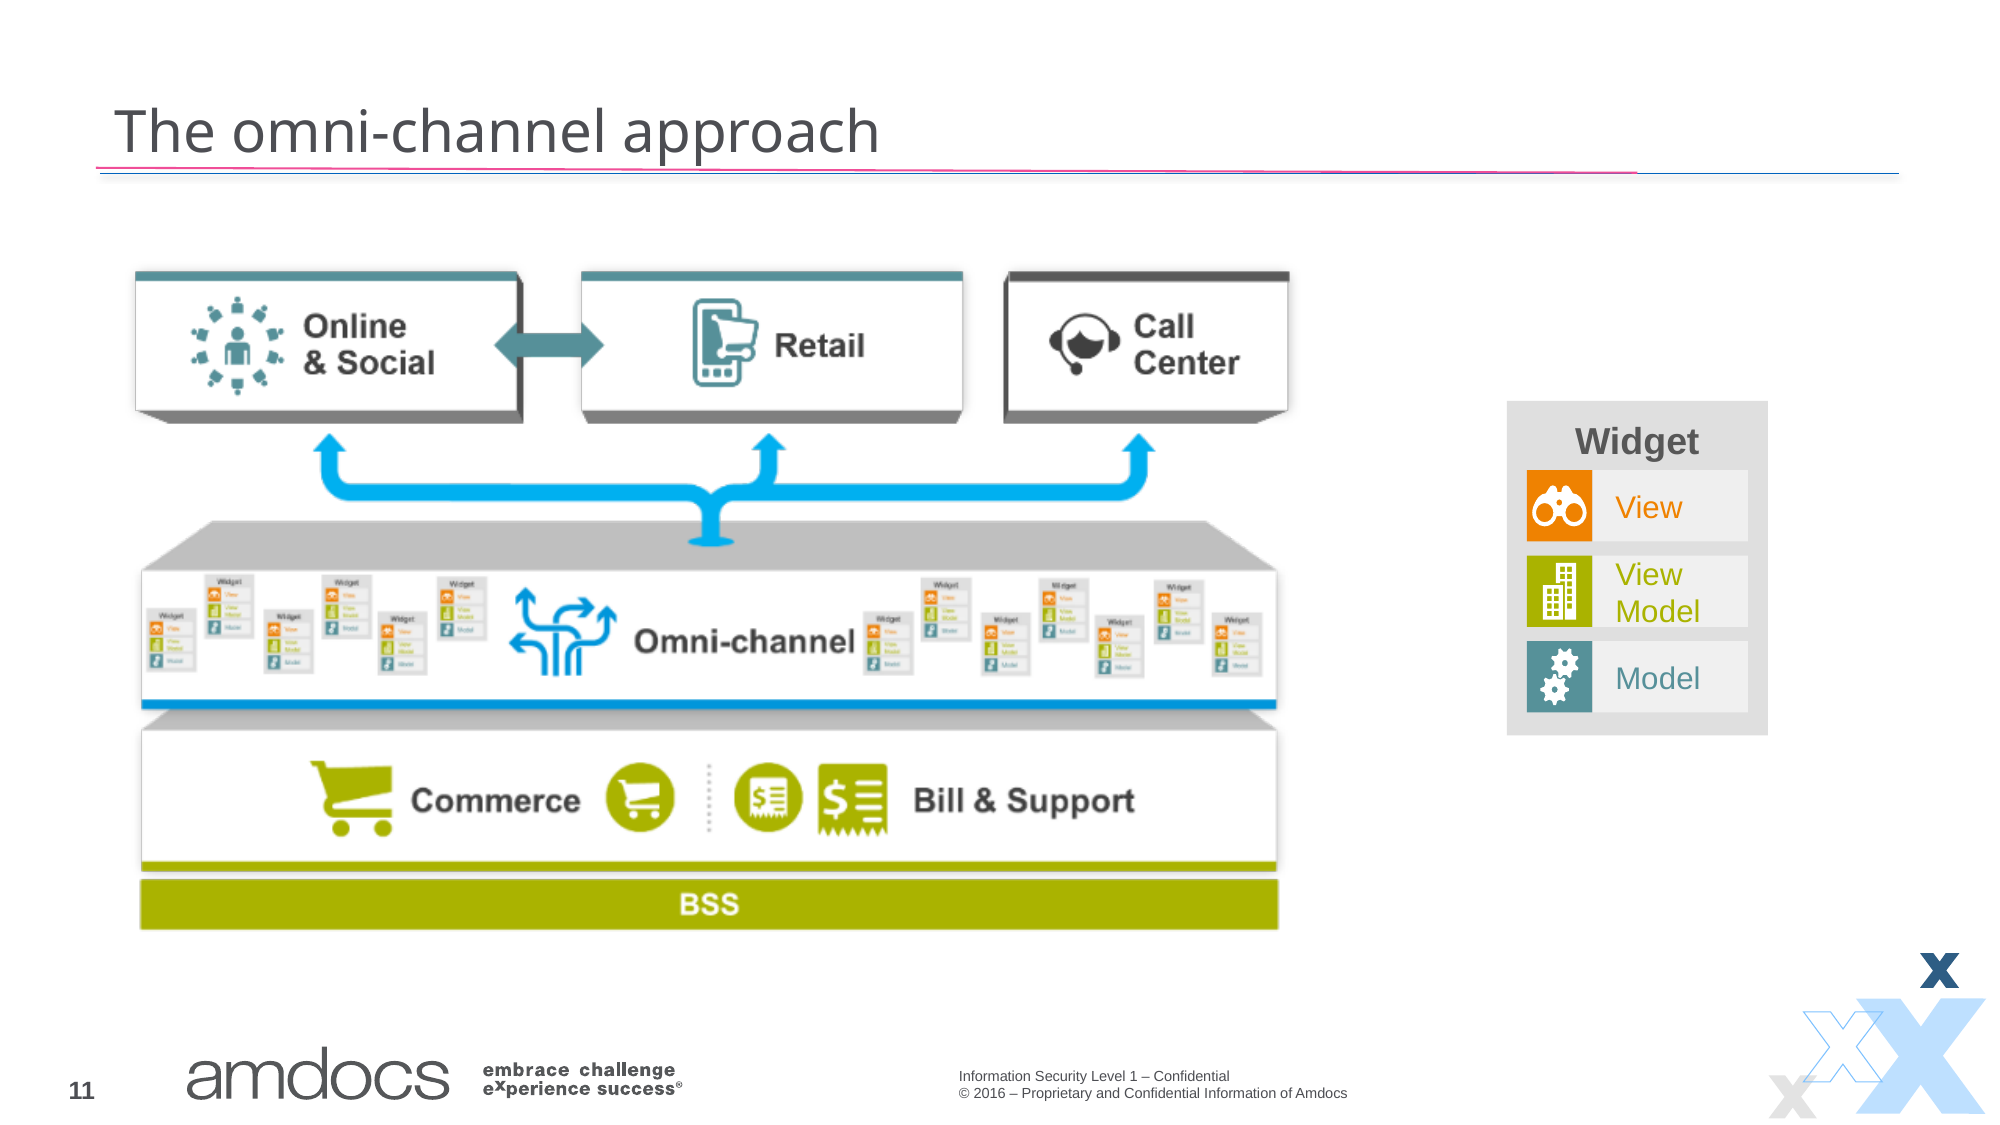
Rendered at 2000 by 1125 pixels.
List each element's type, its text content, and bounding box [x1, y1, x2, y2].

picture [126, 432, 1296, 941]
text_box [1506, 400, 1769, 736]
picture [120, 256, 1307, 430]
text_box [95, 167, 1638, 173]
title The omni-channel approach [99, 50, 1900, 174]
